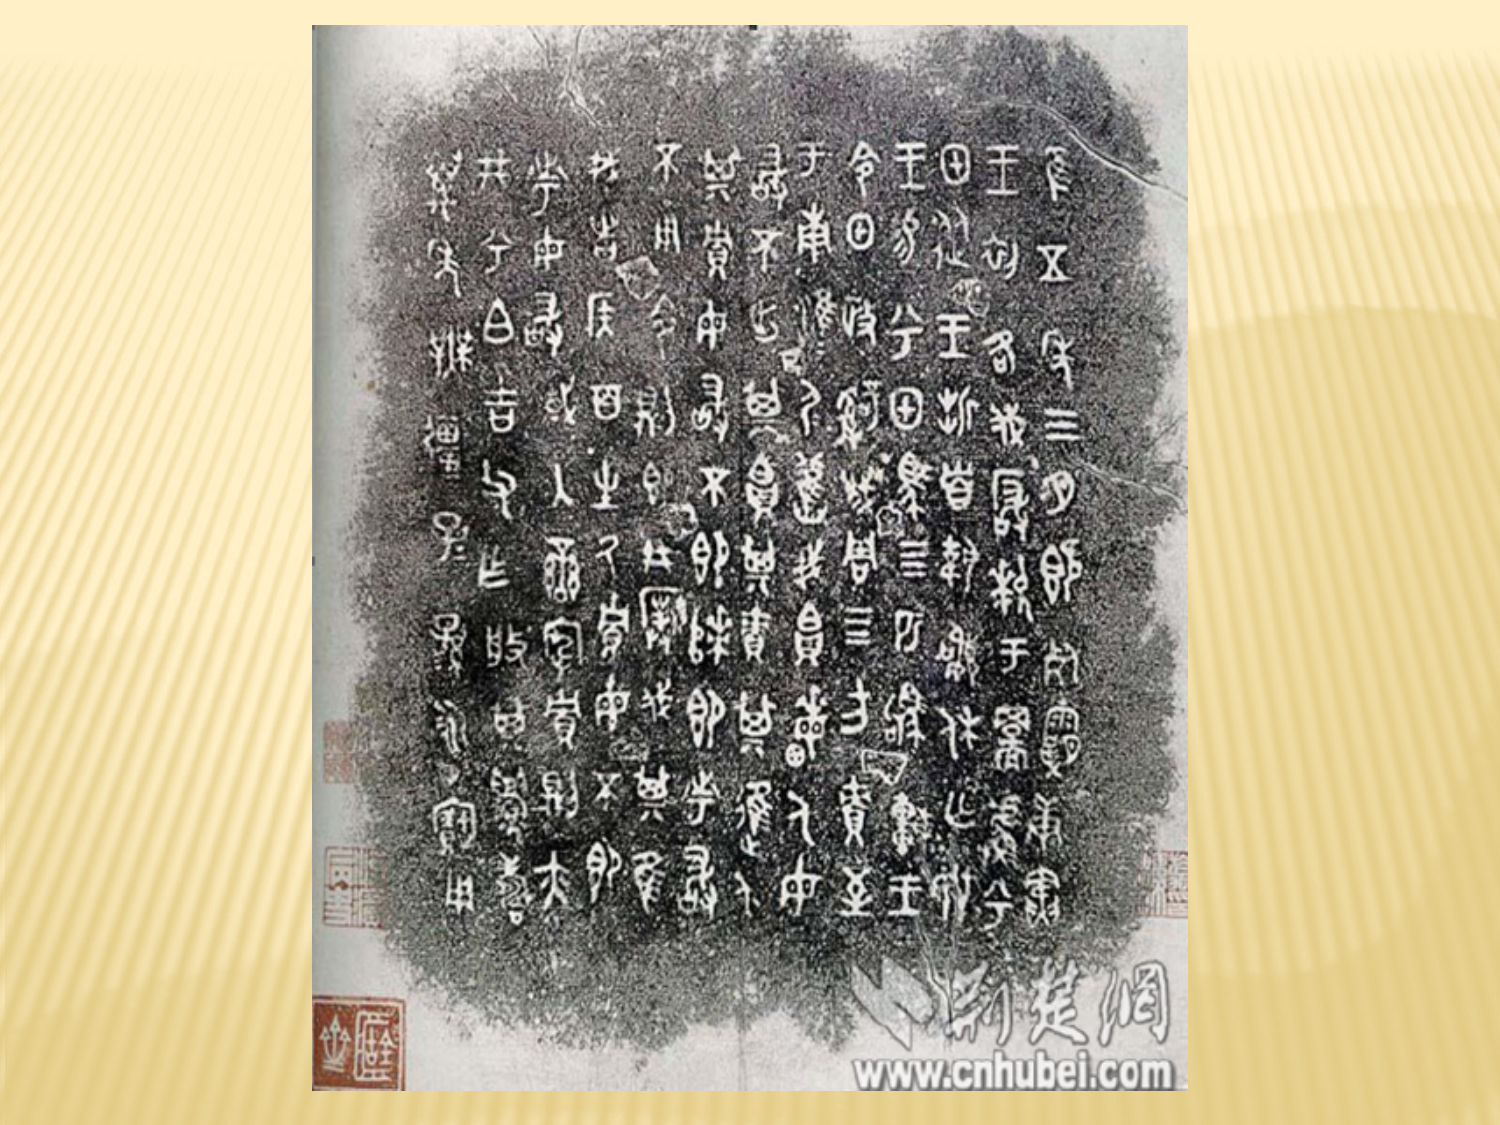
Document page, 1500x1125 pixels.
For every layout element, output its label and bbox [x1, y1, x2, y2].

picture [312, 24, 1188, 1091]
